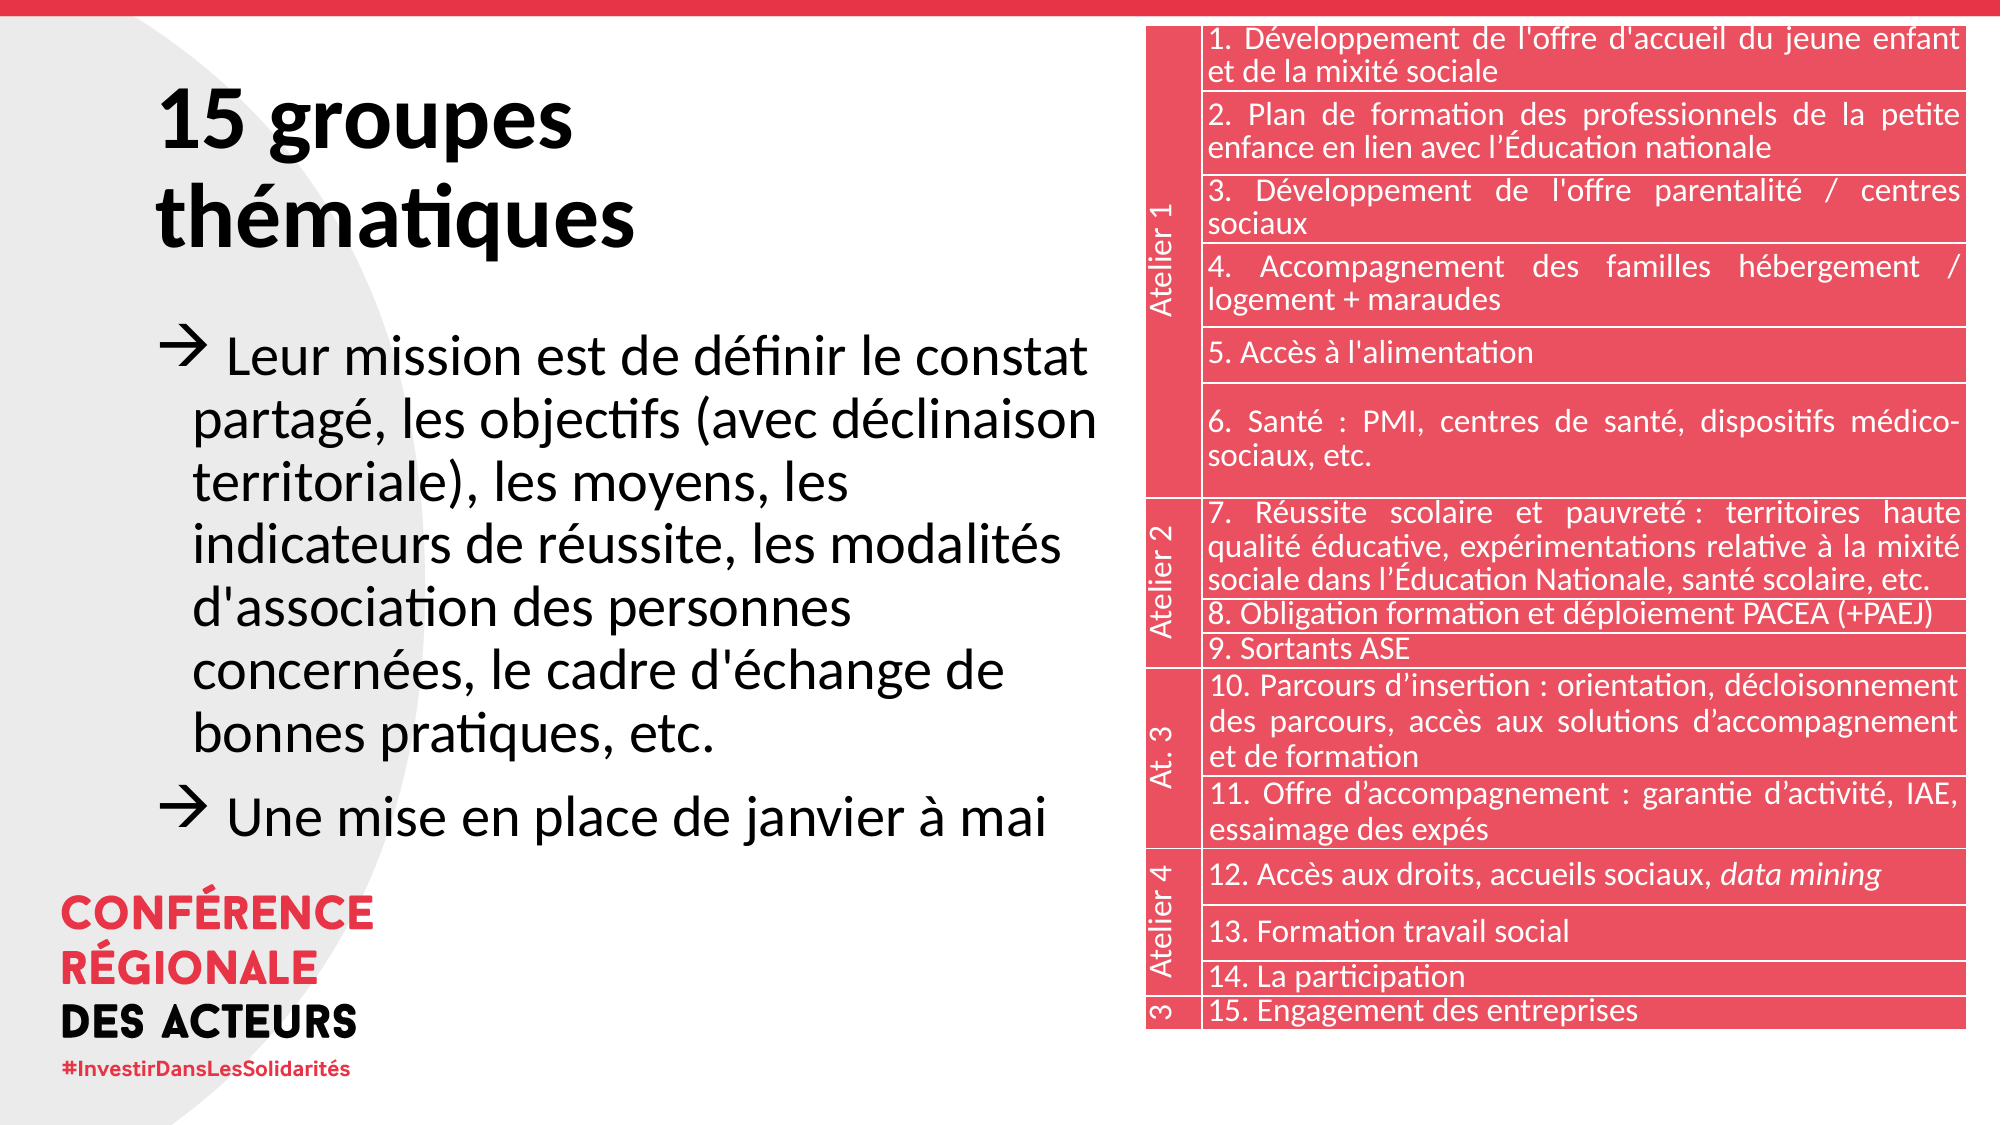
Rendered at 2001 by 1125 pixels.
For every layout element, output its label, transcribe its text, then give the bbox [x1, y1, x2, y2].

title 15 groupes thématiques [139, 59, 1145, 278]
table_cell 3. Développement de l'offre parentalité / centres sociaux [1203, 176, 1966, 242]
table_cell 3 [1146, 997, 1201, 1029]
table_cell 5. Accès à l'alimentation [1203, 328, 1966, 382]
table_cell 6. Santé : PMI, centres de santé, dispositifs médico-sociaux, etc. [1203, 384, 1966, 497]
table_cell 7. Réussite scolaire et pauvreté : territoires haute qualité éducative, expérimentations relative à la mixité sociale dans l’Éducation Nationale, santé scolaire, etc. [1203, 499, 1966, 598]
table_cell 11. Offre d’accompagnement : garantie d’activité, IAE, essaimage des expés [1203, 777, 1966, 848]
table_cell 9. Sortants ASE [1203, 634, 1966, 667]
table_cell 8. Obligation formation et déploiement PACEA (+PAEJ) [1203, 600, 1966, 632]
table_cell 13. Formation travail social [1203, 906, 1966, 960]
table_cell 10. Parcours d’insertion : orientation, décloisonnement des parcours, accès aux solutions d’accompagnement et de formation [1203, 669, 1966, 775]
table_cell 14. La participation [1203, 962, 1966, 995]
table_header Atelier 1 [1146, 26, 1201, 497]
table_cell Atelier 4 [1146, 849, 1201, 995]
table_cell 12. Accès aux droits, accueils sociaux, data mining [1203, 849, 1966, 904]
table_cell 4. Accompagnement des familles hébergement / logement + maraudes [1203, 244, 1966, 326]
table_cell At. 3 [1146, 669, 1201, 848]
picture [0, 0, 2000, 1125]
table_cell 15. Engagement des entreprises [1203, 997, 1966, 1029]
table_cell Atelier 2 [1146, 499, 1201, 667]
table_header 1. Développement de l'offre d'accueil du jeune enfant et de la mixité sociale [1203, 26, 1966, 90]
table_cell 2. Plan de formation des professionnels de la petite enfance en lien avec l’Éducation nationale [1203, 92, 1966, 174]
list Leur mission est de définir le constat partagé, les objectifs (avec déclinaison territoriale), les moyens, les indicateurs de réussite, les modalités d'association des personnes concernées, le cadre d'échange de bonnes pratiques, etc. Une mise en place de janvier à mai [139, 317, 1128, 894]
